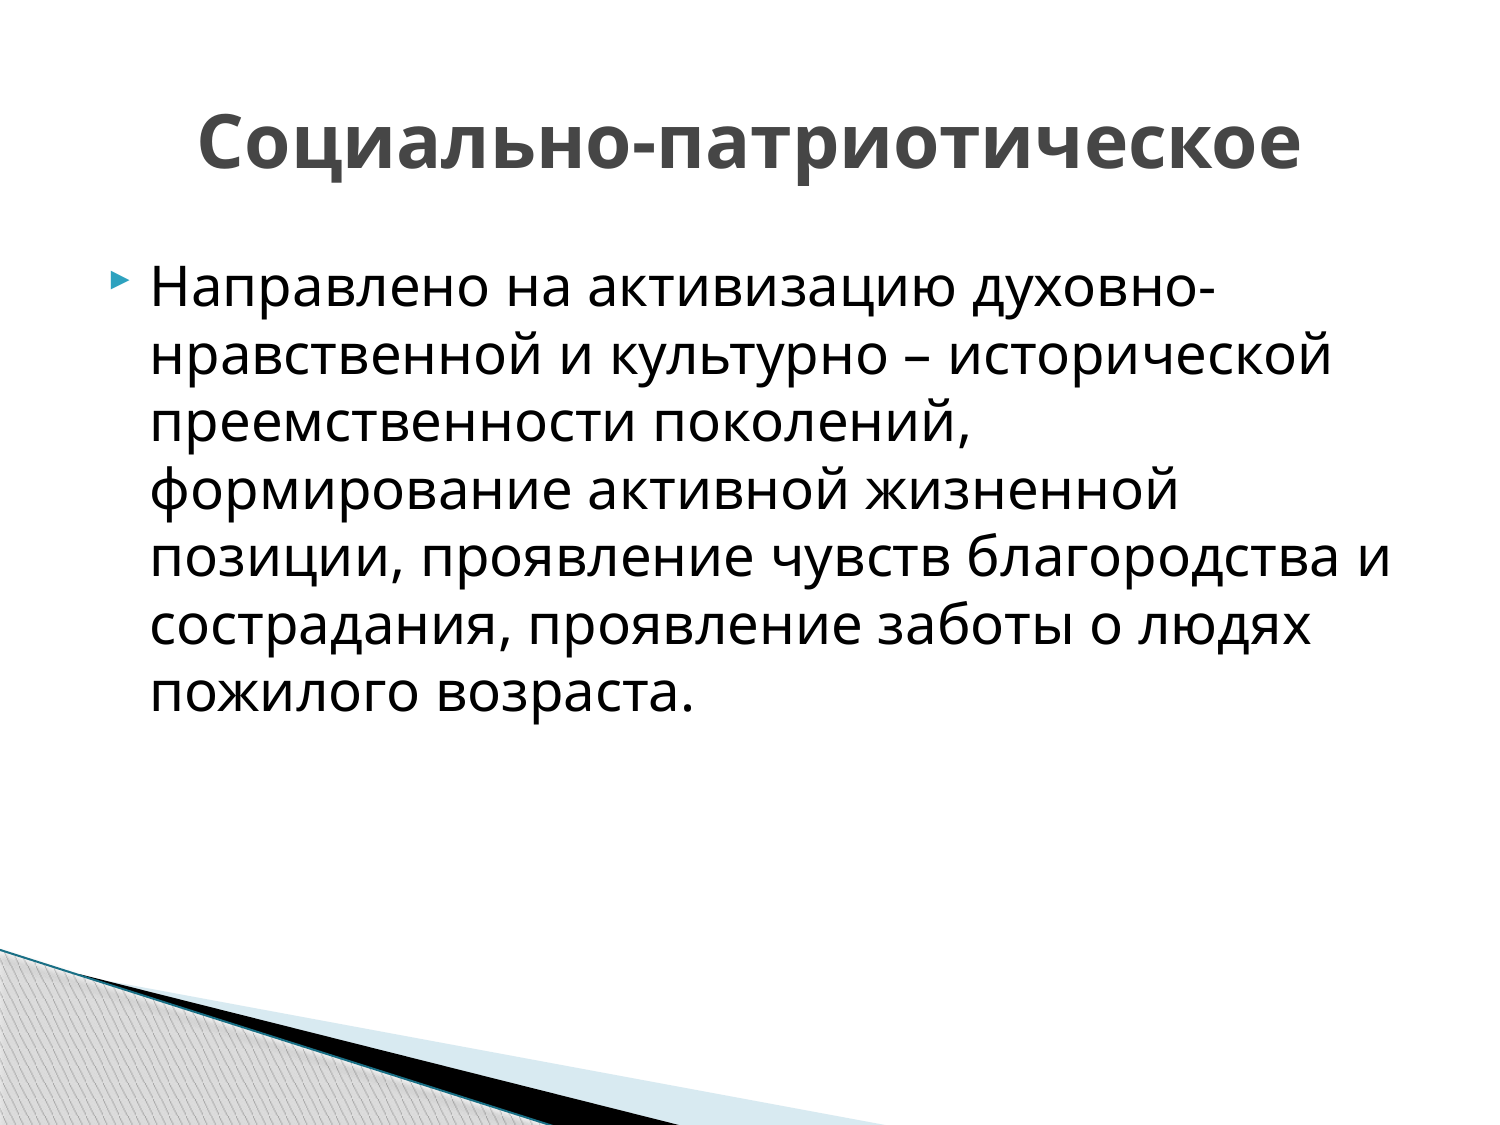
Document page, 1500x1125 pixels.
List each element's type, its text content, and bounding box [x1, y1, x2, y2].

list Направлено на активизацию духовно-нравственной и культурно – исторической преемственности поколений, формирование активной жизненной позиции, проявление чувств благородства и сострадания, проявление заботы о людях пожилого возраста. [75, 243, 1425, 986]
title Социально-патриотическое [75, 45, 1425, 233]
